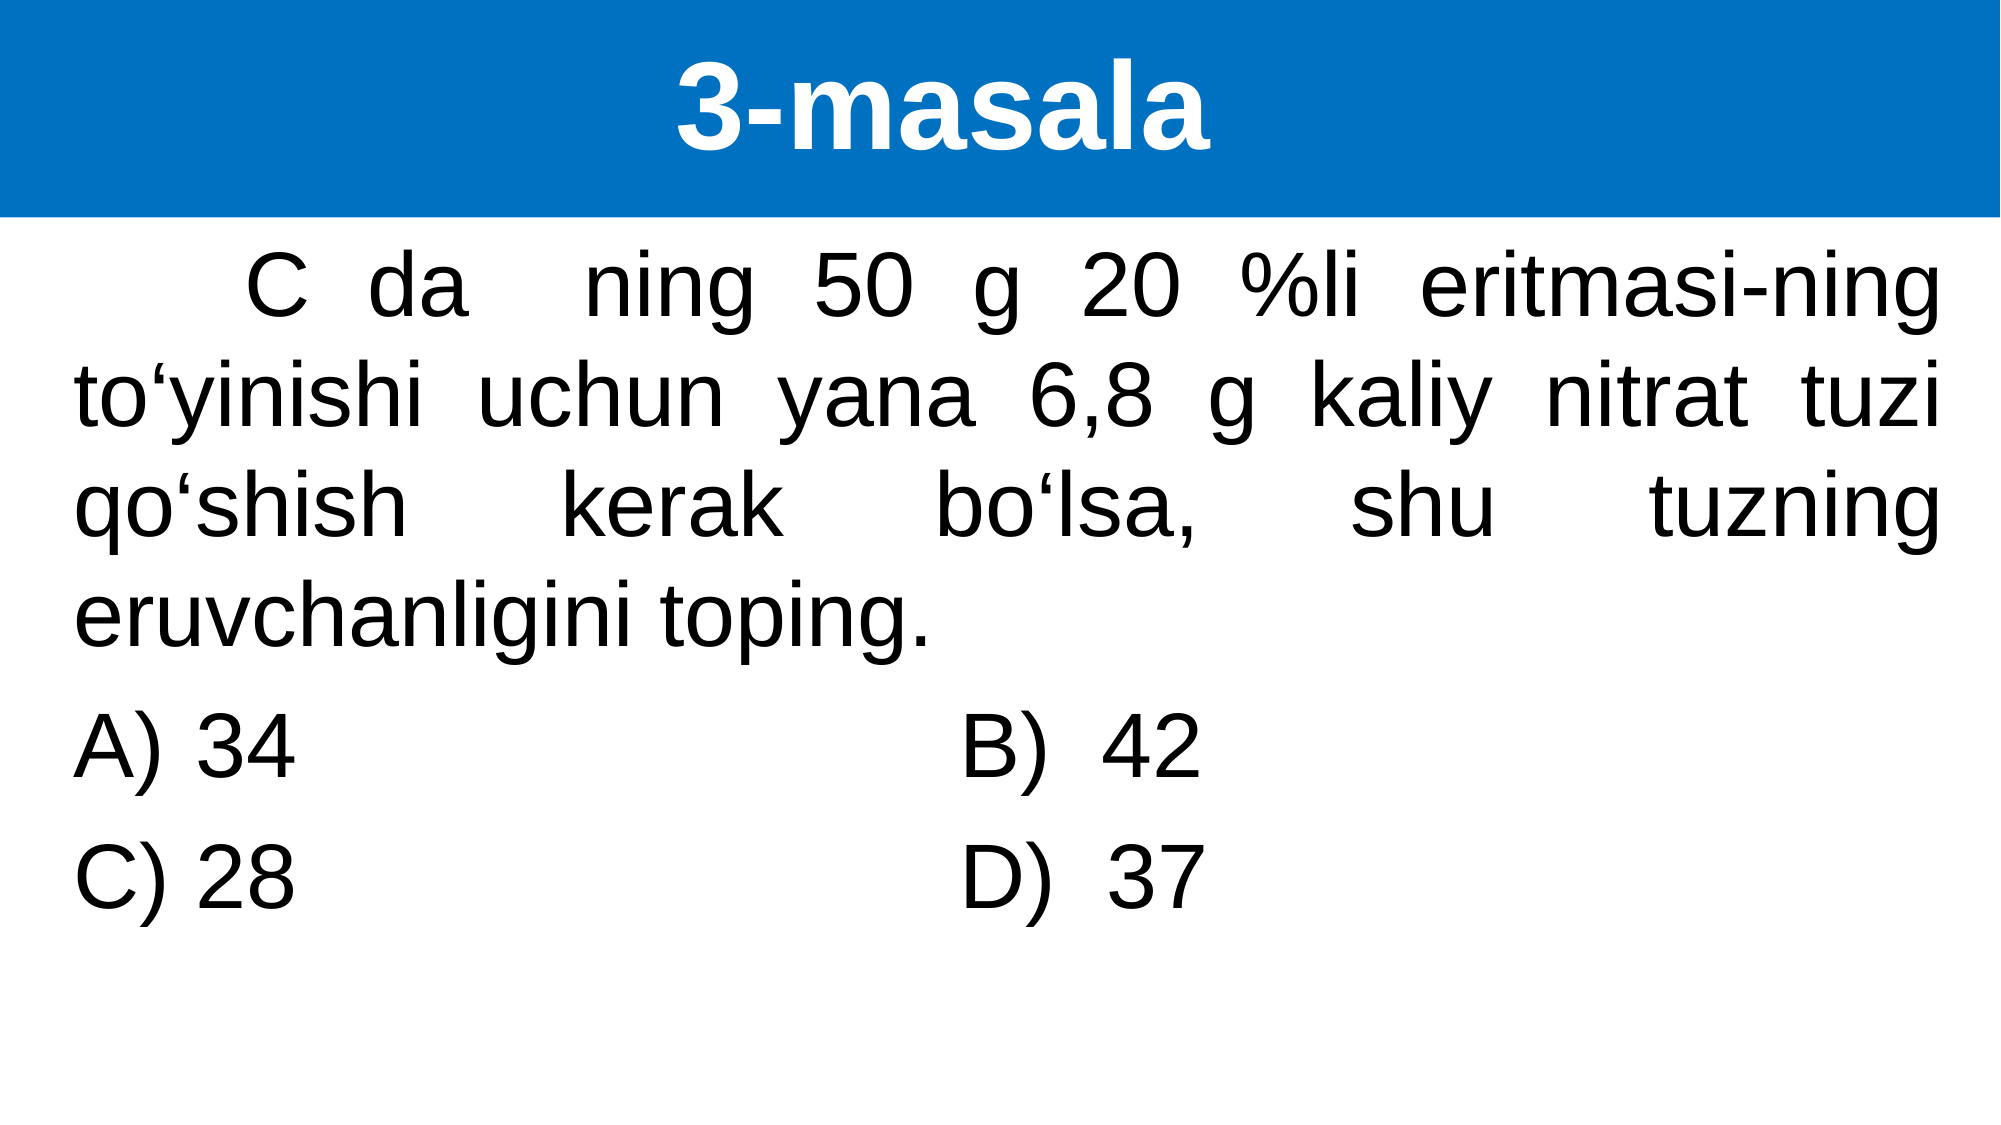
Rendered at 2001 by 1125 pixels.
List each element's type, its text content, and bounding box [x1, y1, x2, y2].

title 3-masala [0, 0, 2000, 218]
